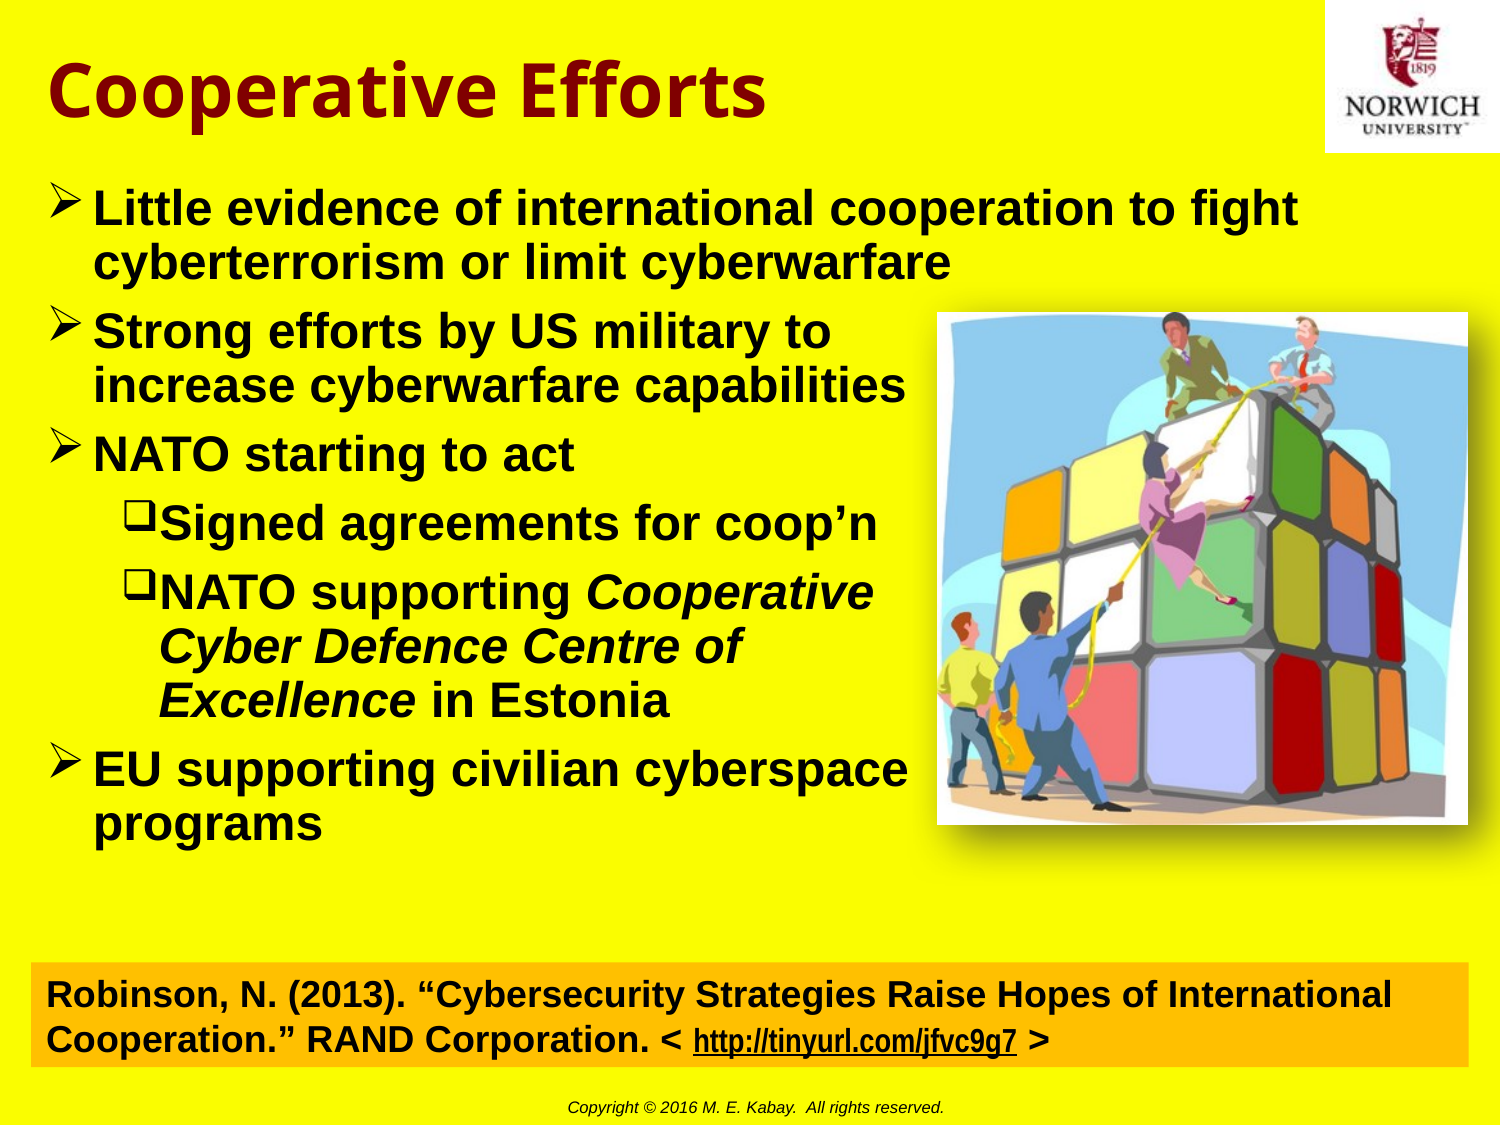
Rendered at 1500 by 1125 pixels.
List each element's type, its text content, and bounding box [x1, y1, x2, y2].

picture [937, 312, 1469, 826]
text_box Robinson, N. (2013). “Cybersecurity Strategies Raise Hopes of International Cooperation.” RAND Corporation. < http://tinyurl.com/jfvc9g7 > [31, 962, 1469, 1068]
picture [1325, 0, 1500, 153]
list Little evidence of international cooperation to fight cyberterrorism or limit cyberwarfare Strong efforts by US military to increase cyberwarfare capabilities NATO starting to act Signed agreements for coop’n NATO supporting Cooperative Cyber Defence Centre of Excellence in Estonia EU supporting civilian cyberspace programs [30, 174, 1455, 951]
title Cooperative Efforts [30, 24, 1338, 163]
